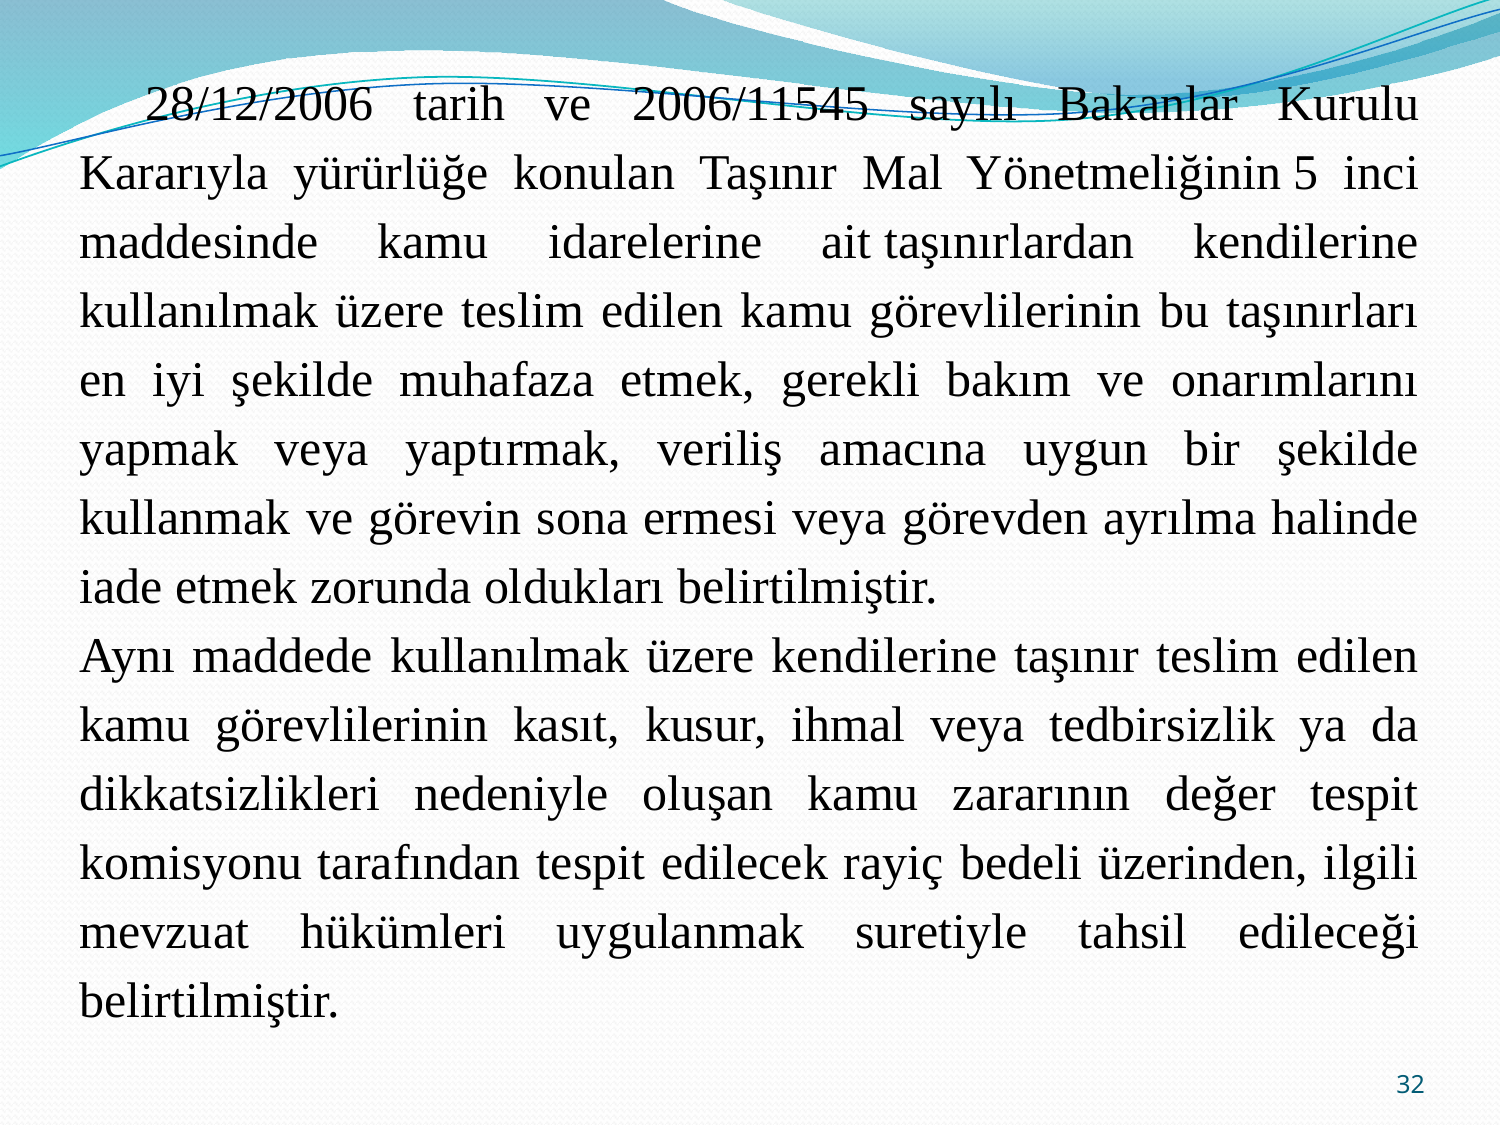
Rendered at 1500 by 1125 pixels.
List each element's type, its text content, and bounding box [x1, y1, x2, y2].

text_box 28/12/2006 tarih ve 2006/11545 sayılı Bakanlar Kurulu Kararıyla yürürlüğe konulan Taşınır Mal Yönetmeliğinin 5 inci maddesinde kamu idarelerine ait taşınırlardan kendilerine kullanılmak üzere teslim edilen kamu görevlilerinin bu taşınırları en iyi şekilde muhafaza etmek, gerekli bakım ve onarımlarını yapmak veya yaptırmak, veriliş amacına uygun bir şekilde kullanmak ve görevin sona ermesi veya görevden ayrılma halinde iade etmek zorunda oldukları belirtilmiştir. Aynı maddede kullanılmak üzere kendilerine taşınır teslim edilen kamu görevlilerinin kasıt, kusur, ihmal veya tedbirsizlik ya da dikkatsizlikleri nedeniyle oluşan kamu zararının değer tespit komisyonu tarafından tespit edilecek rayiç bedeli üzerinden, ilgili mevzuat hükümleri uygulanmak suretiyle tahsil edileceği belirtilmiştir. [64, 54, 1436, 1035]
slide_number 32 [1299, 1042, 1425, 1103]
